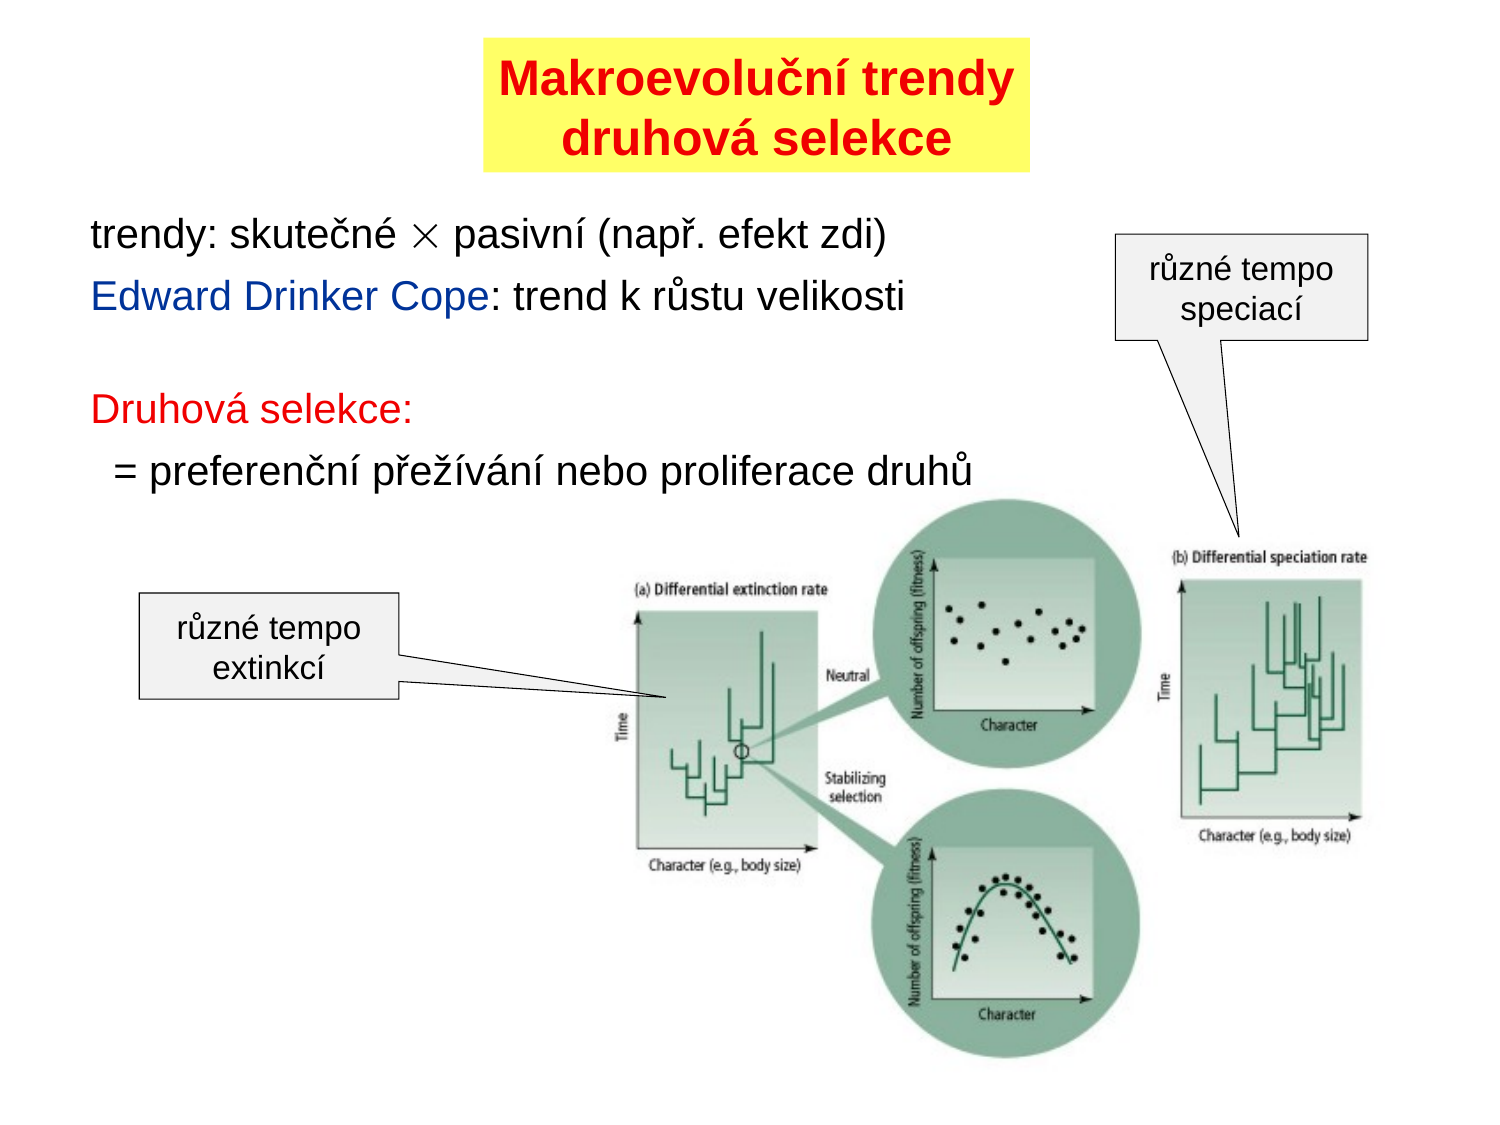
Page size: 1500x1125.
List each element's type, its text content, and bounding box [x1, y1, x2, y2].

text_box různé tempo speciací [1115, 234, 1368, 446]
text_box trendy: skutečné  pasivní (např. efekt zdi) Edward Drinker Cope: trend k růstu velikosti Druhová selekce: = preferenční přežívání nebo proliferace druhů [75, 199, 990, 502]
text_box různé tempo extinkcí [139, 592, 586, 700]
picture [591, 448, 1402, 1103]
text_box Makroevoluční trendy druhová selekce [483, 37, 1030, 173]
